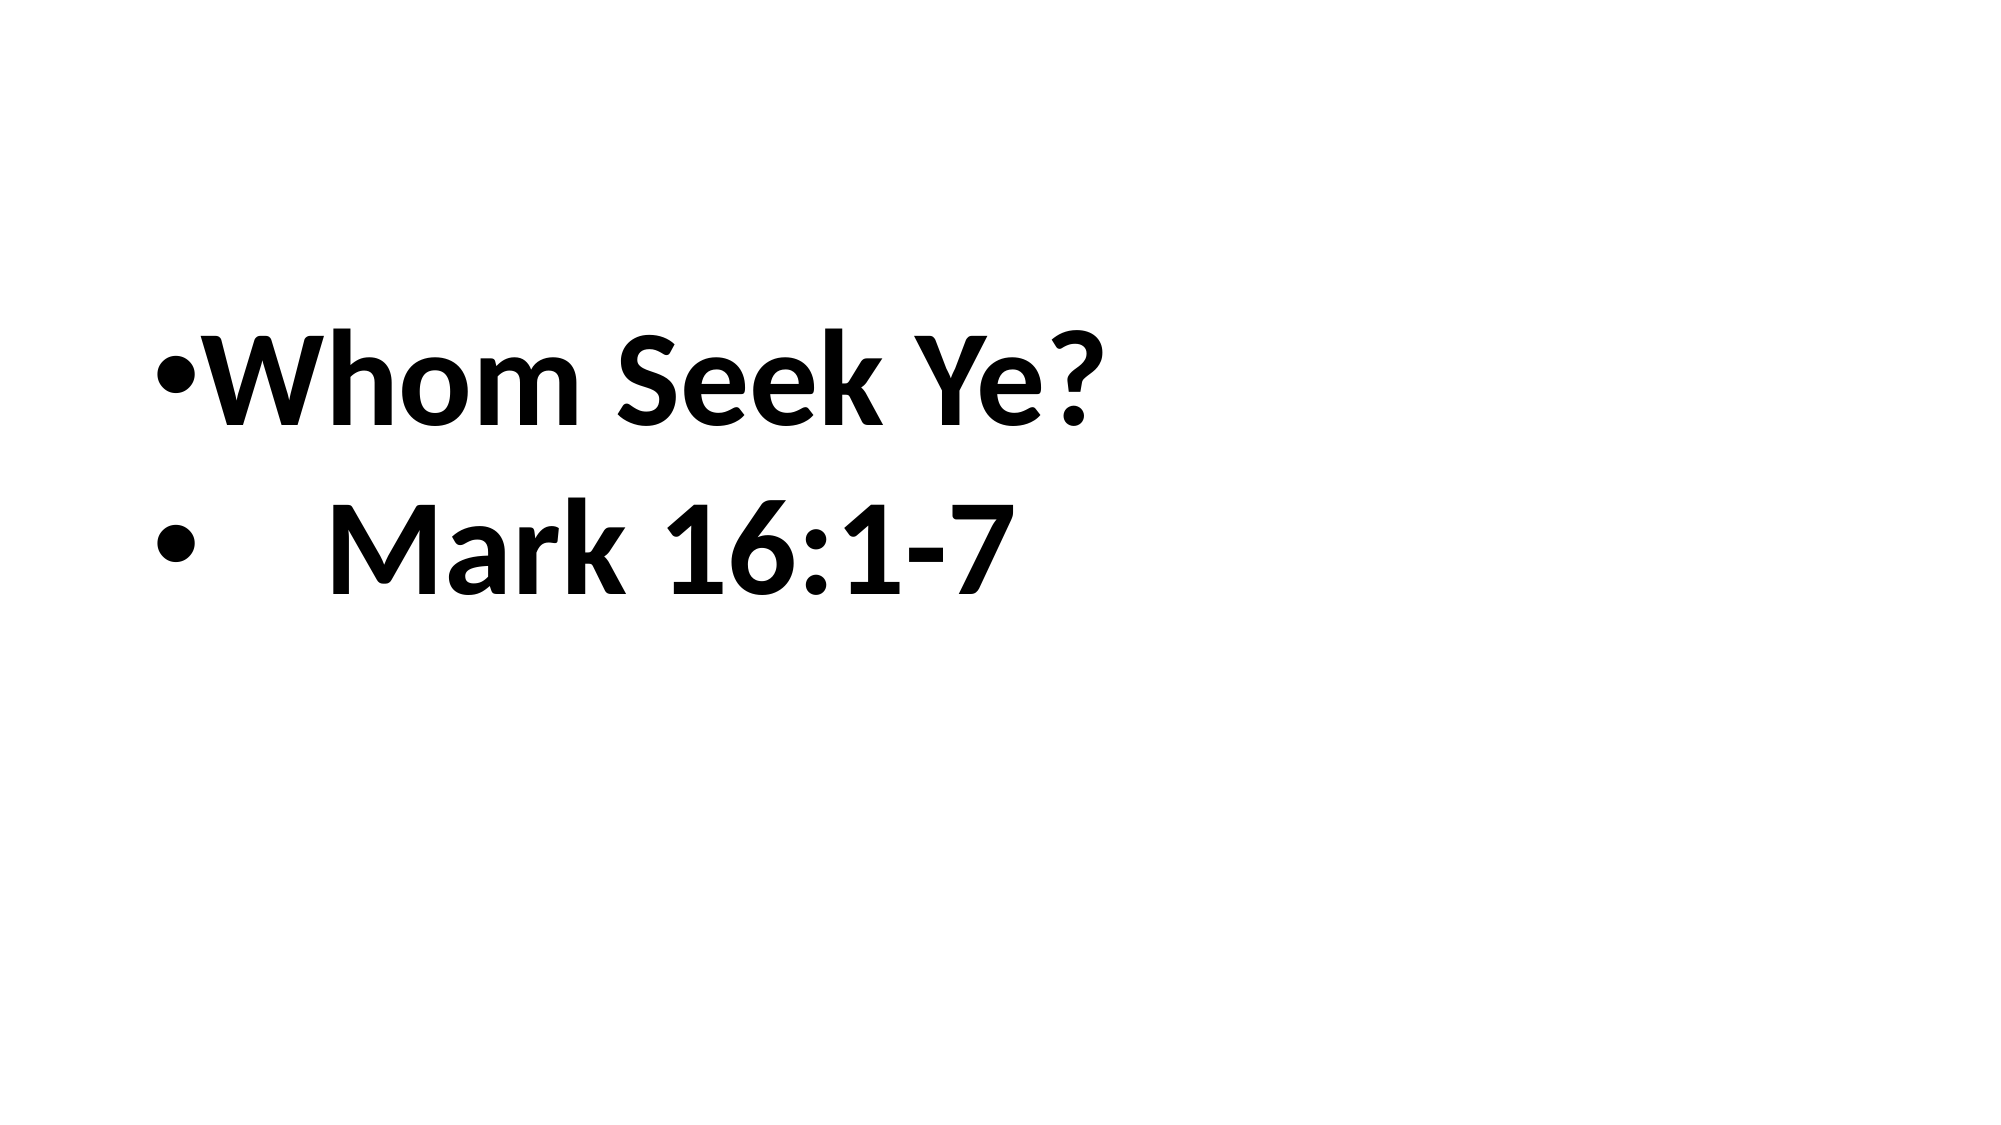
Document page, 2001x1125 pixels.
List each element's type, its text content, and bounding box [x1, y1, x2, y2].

list Whom Seek Ye? Mark 16:1-7 [137, 299, 1863, 1014]
